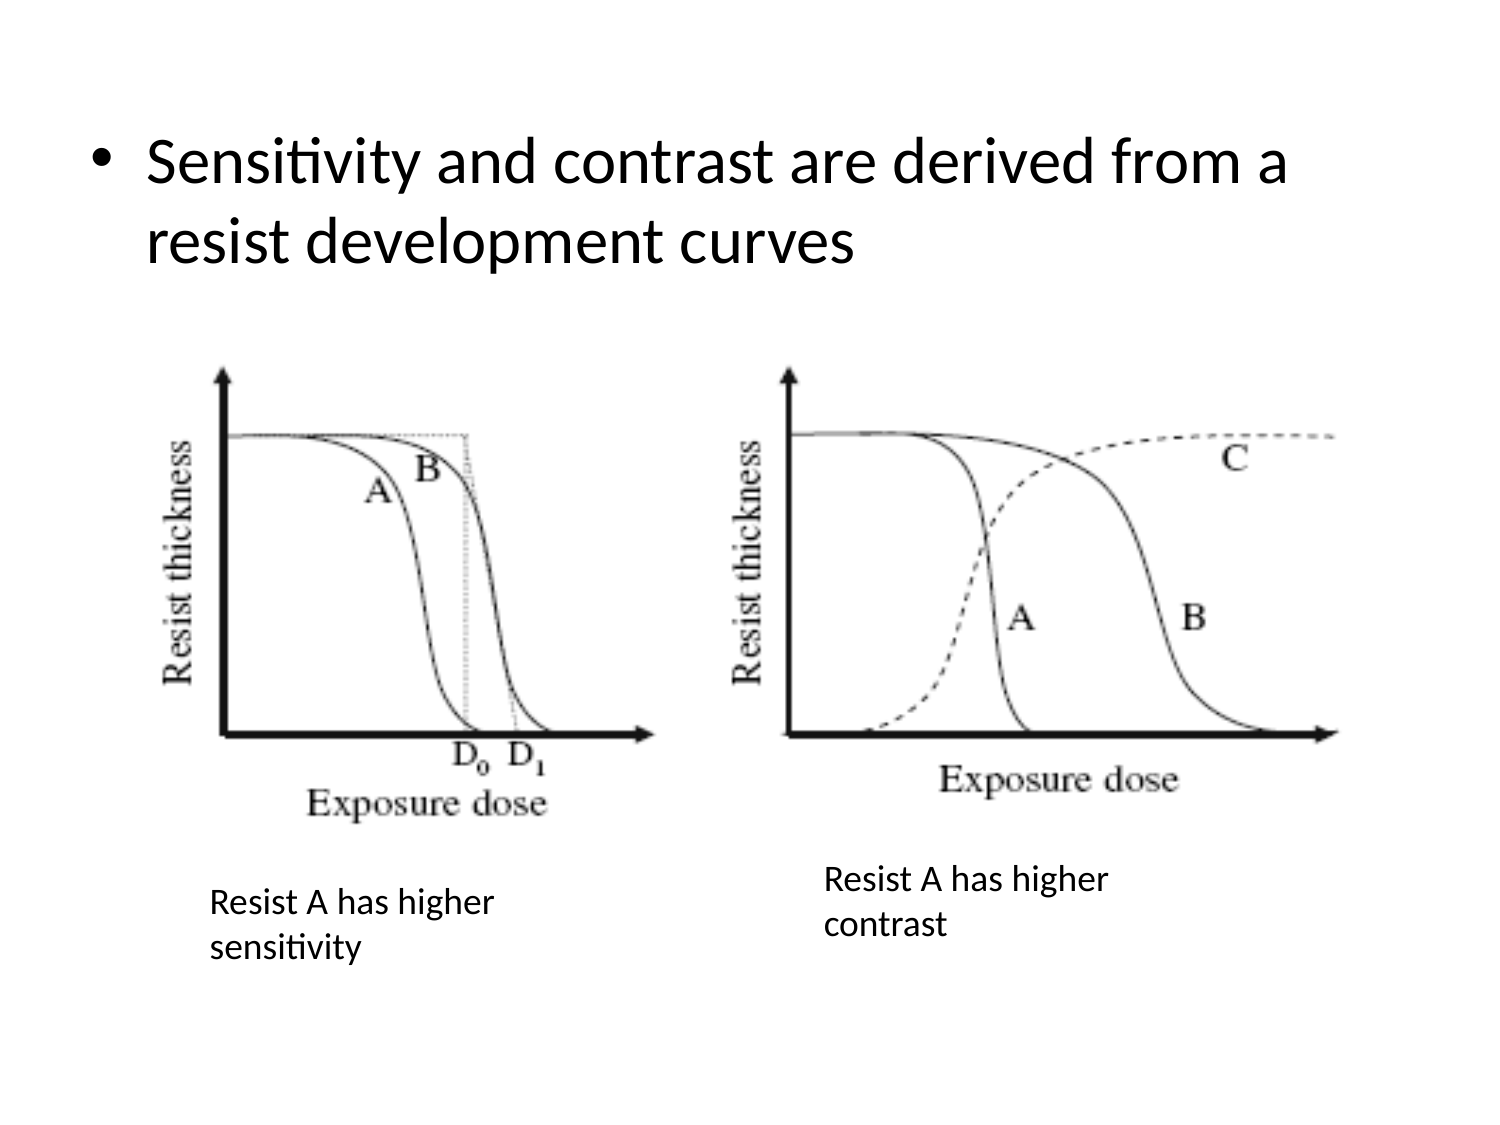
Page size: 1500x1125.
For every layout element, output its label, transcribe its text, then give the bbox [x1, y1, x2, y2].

list Sensitivity and contrast are derived from a resist development curves [75, 108, 1425, 291]
picture [106, 278, 1377, 835]
text_box Resist A has higher sensitivity [194, 869, 632, 975]
text_box Resist A has higher contrast [809, 846, 1247, 951]
